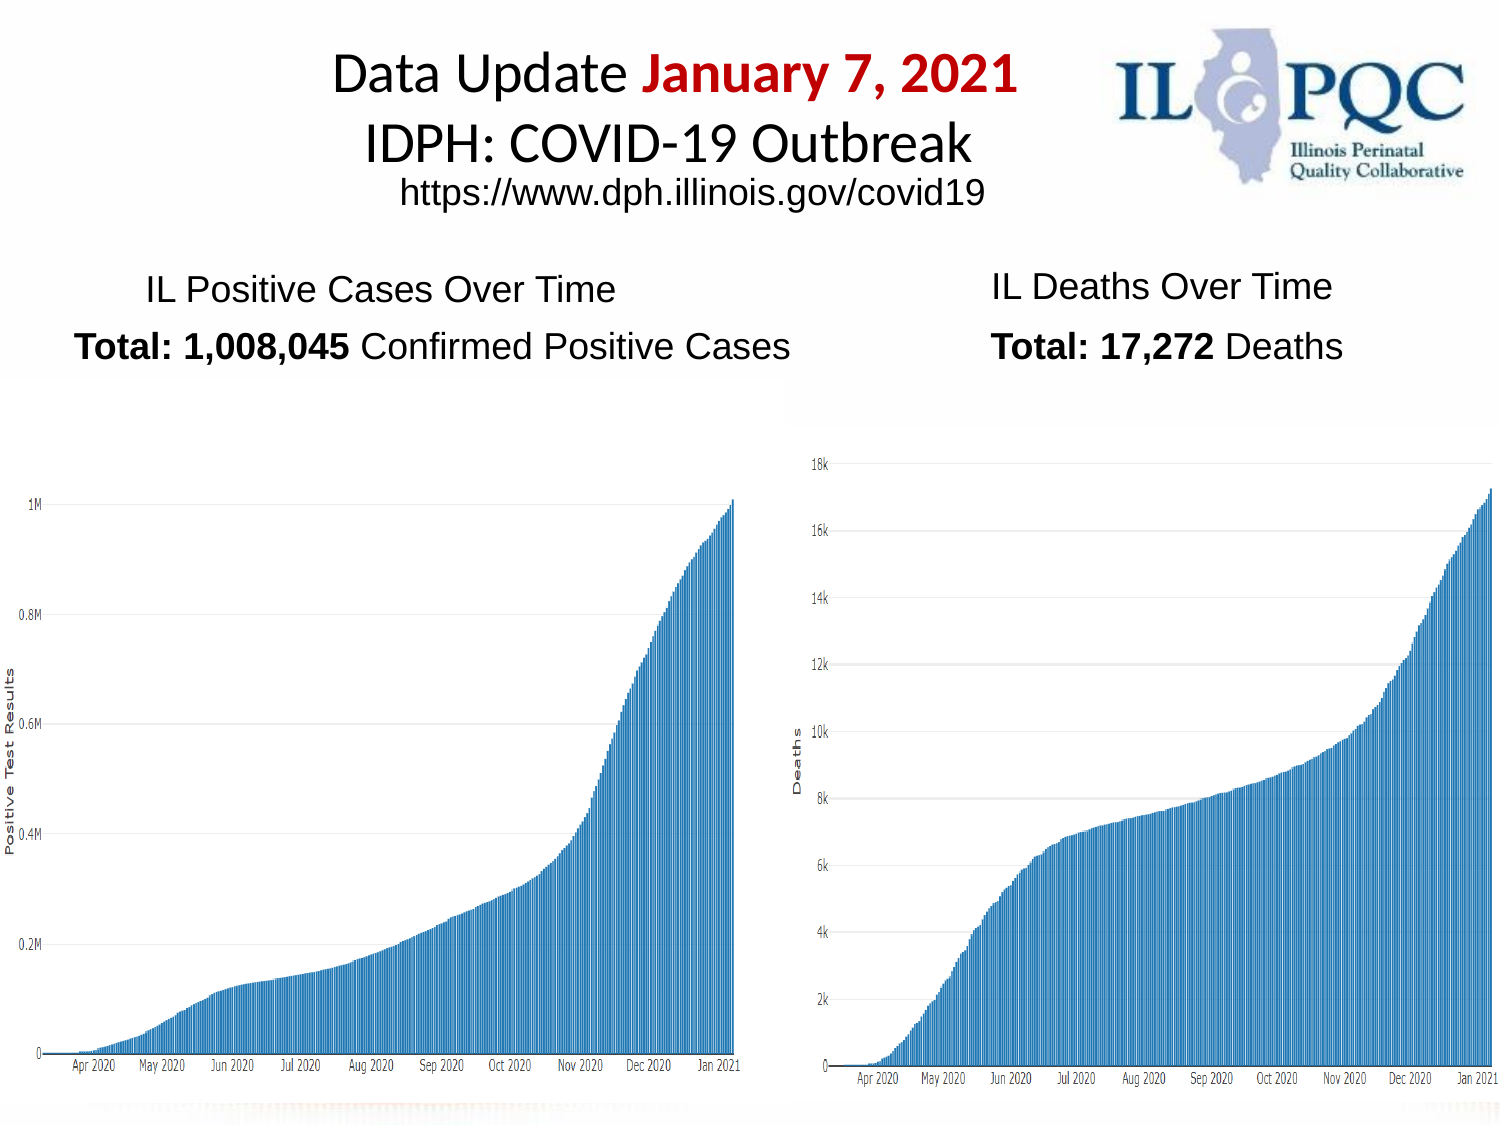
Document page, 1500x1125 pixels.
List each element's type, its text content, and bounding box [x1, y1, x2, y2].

text_box IL Positive Cases Over Time [130, 258, 632, 314]
text_box Total: 1,008,045 Confirmed Positive Cases [59, 314, 810, 375]
title Data Update January 7, 2021 IDPH: COVID-19 Outbreak [0, 10, 1351, 199]
text_box https://www.dph.illinois.gov/covid19 [384, 160, 1002, 221]
text_box IL Deaths Over Time [976, 254, 1349, 314]
text_box Total: 17,272 Deaths [975, 314, 1369, 375]
picture [0, 0, 1500, 1125]
